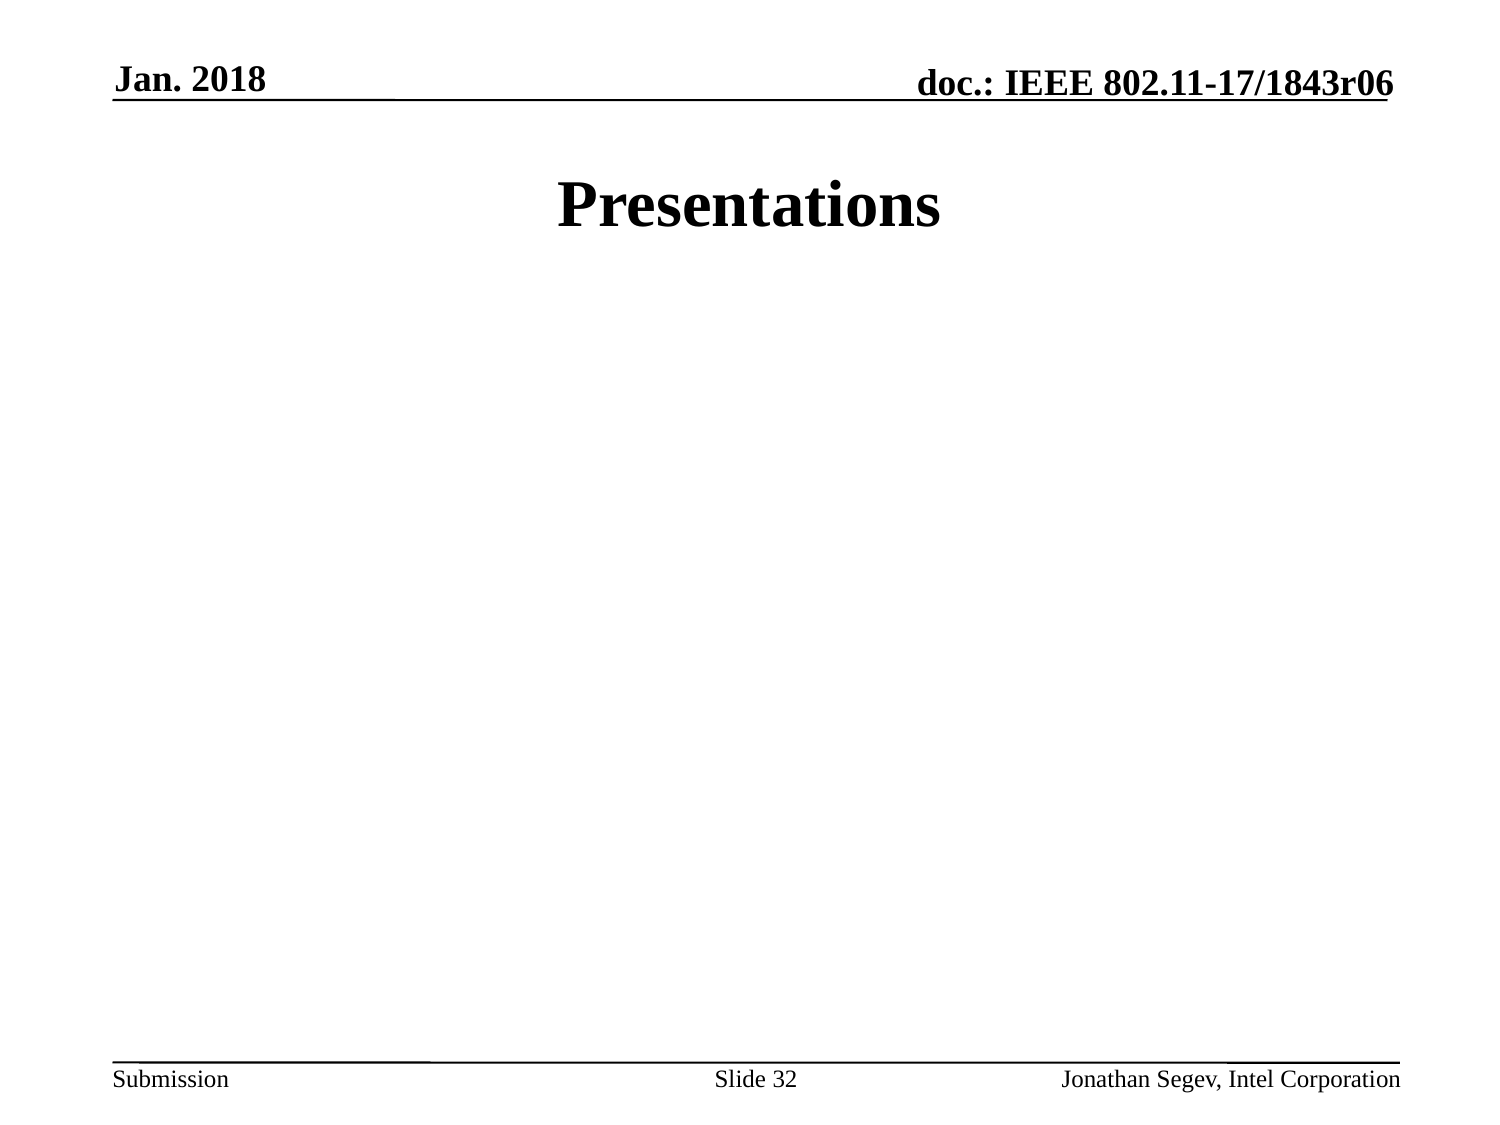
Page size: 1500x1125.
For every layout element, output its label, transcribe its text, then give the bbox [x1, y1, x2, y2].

footer Jonathan Segev, Intel Corporation [878, 1061, 1402, 1093]
slide_number Slide 32 [712, 1061, 800, 1123]
title Presentations [112, 112, 1388, 288]
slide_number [114, 54, 423, 100]
